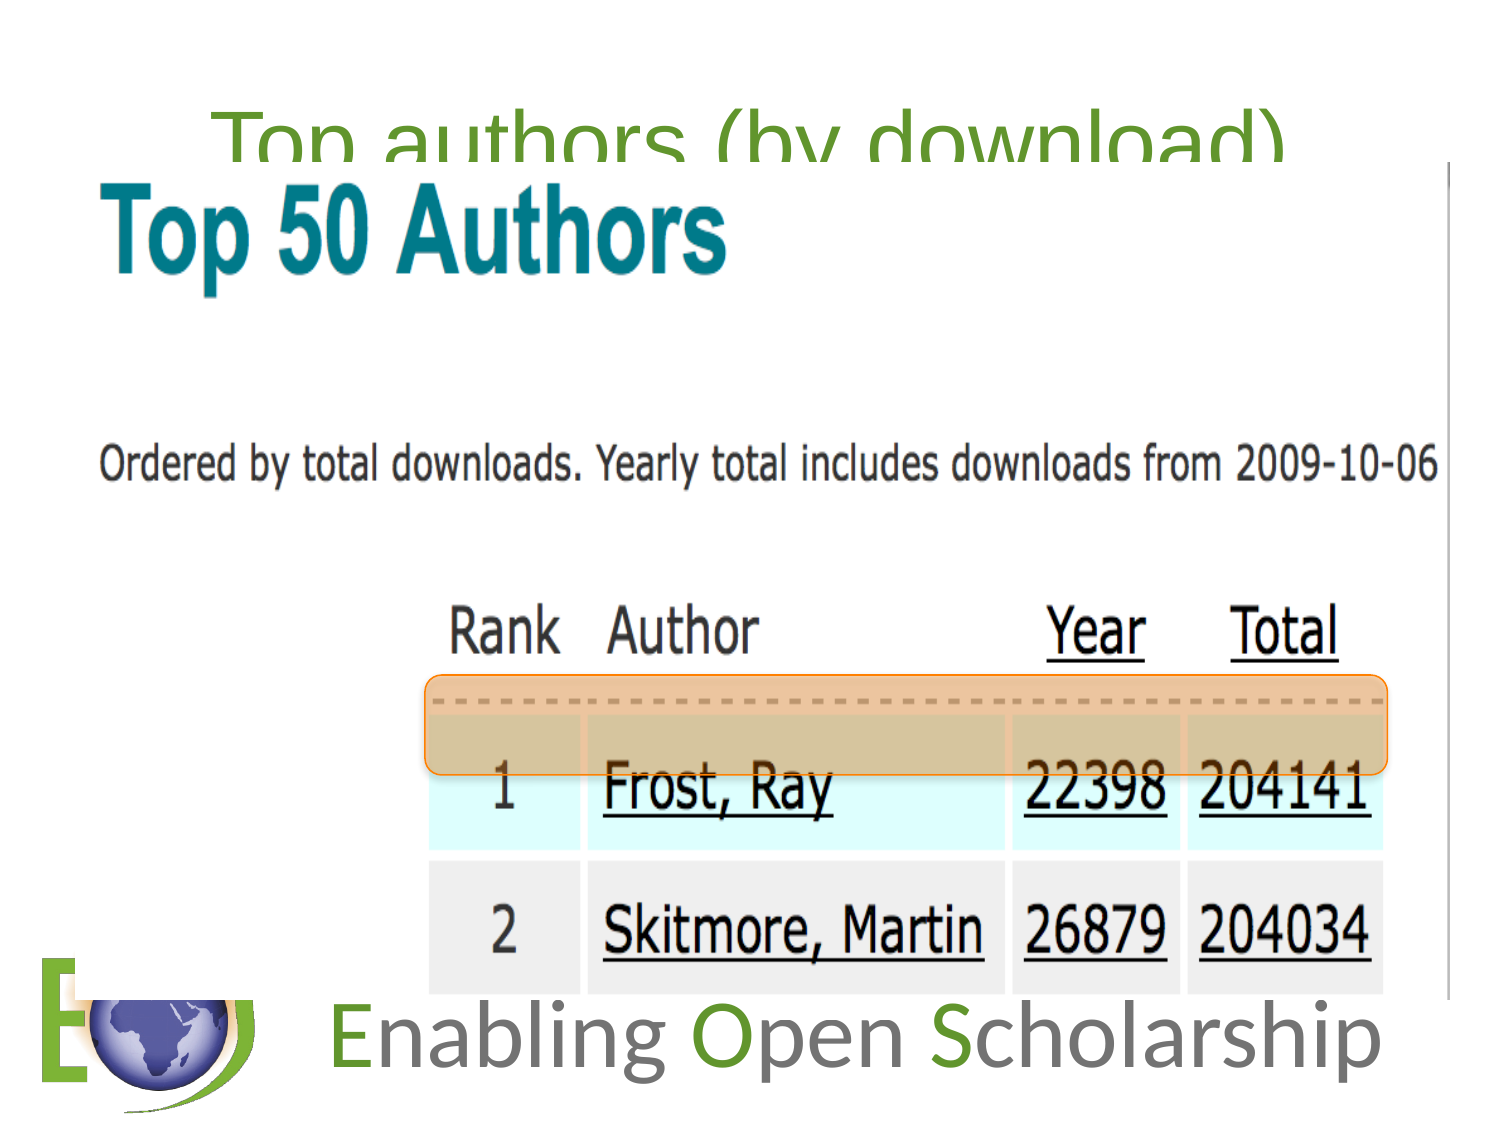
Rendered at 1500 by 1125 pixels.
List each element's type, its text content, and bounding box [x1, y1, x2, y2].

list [74, 162, 1451, 1001]
picture [24, 901, 338, 1125]
title Top authors (by download) [74, 44, 1426, 161]
